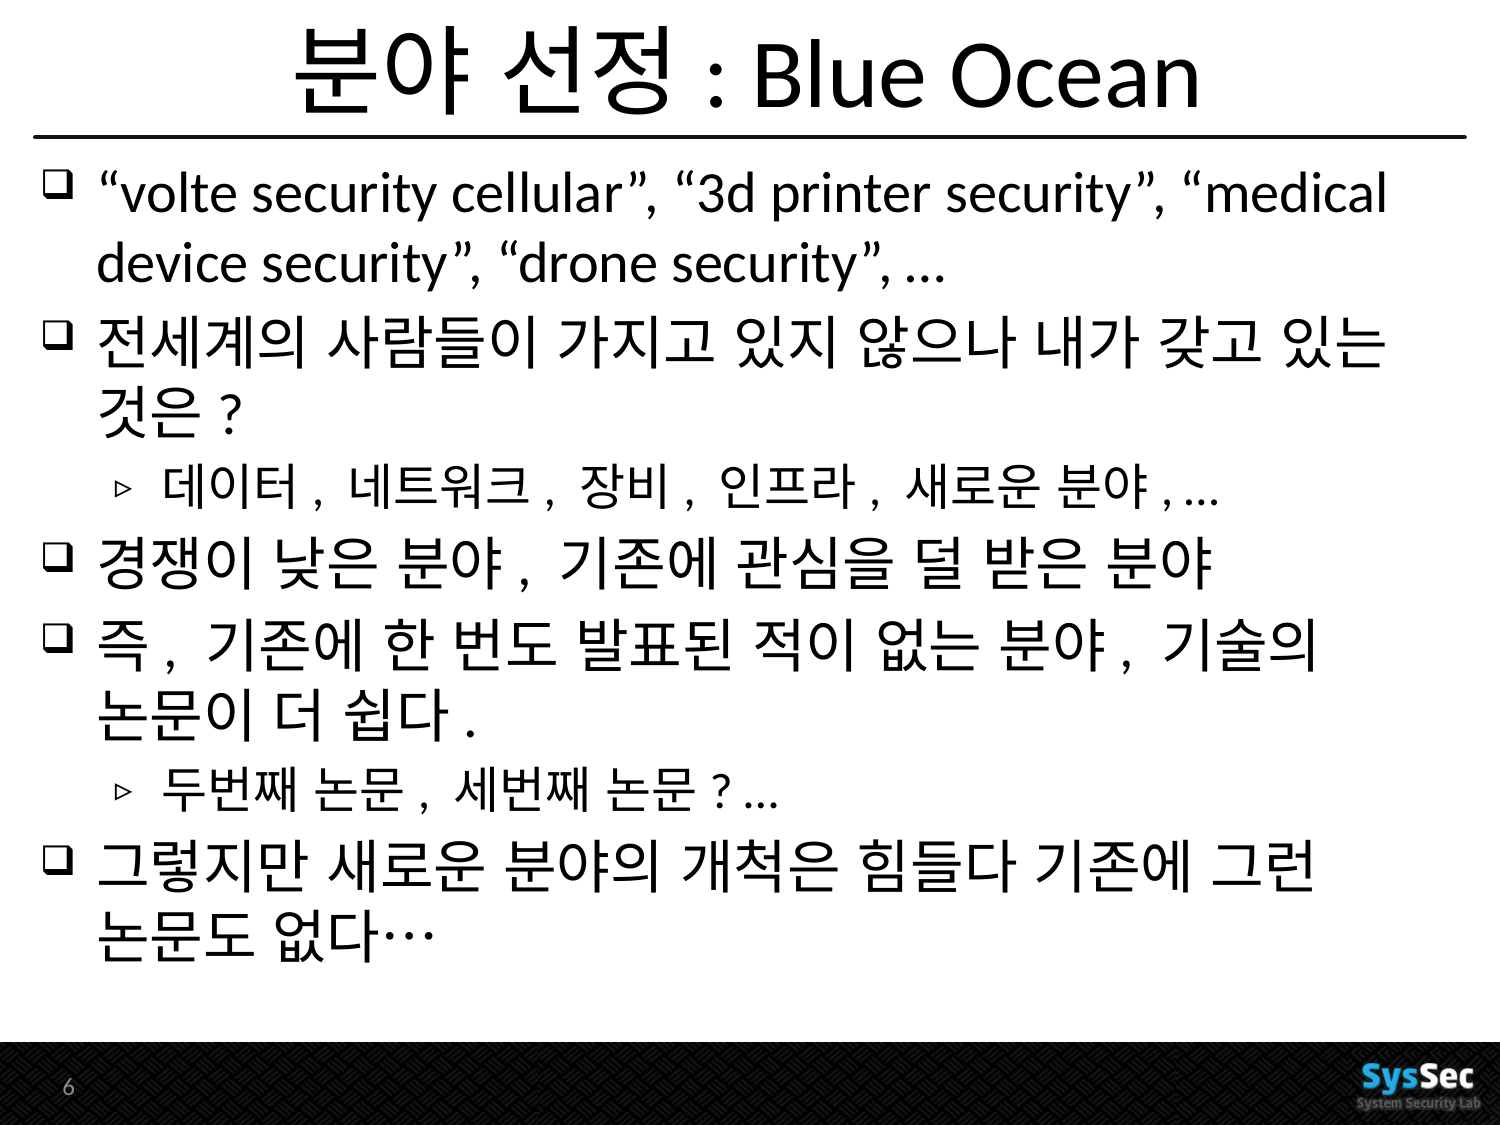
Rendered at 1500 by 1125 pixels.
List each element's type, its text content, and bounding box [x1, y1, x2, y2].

title 분야 선정: Blue Ocean [24, 2, 1471, 135]
list “volte security cellular”, “3d printer security”, “medical device security”, “drone security”, … 전세계의 사람들이 가지고 있지 않으나 내가 갖고 있는 것은? 데이터, 네트워크, 장비, 인프라, 새로운 분야, … 경쟁이 낮은 분야, 기존에 관심을 덜 받은 분야 즉, 기존에 한 번도 발표된 적이 없는 분야, 기술의 논문이 더 쉽다. 두번째 논문, 세번째 논문? … 그렇지만 새로운 분야의 개척은 힘들다 기존에 그런 논문도 없다… [24, 147, 1471, 1043]
slide_number 5 [24, 1055, 91, 1116]
